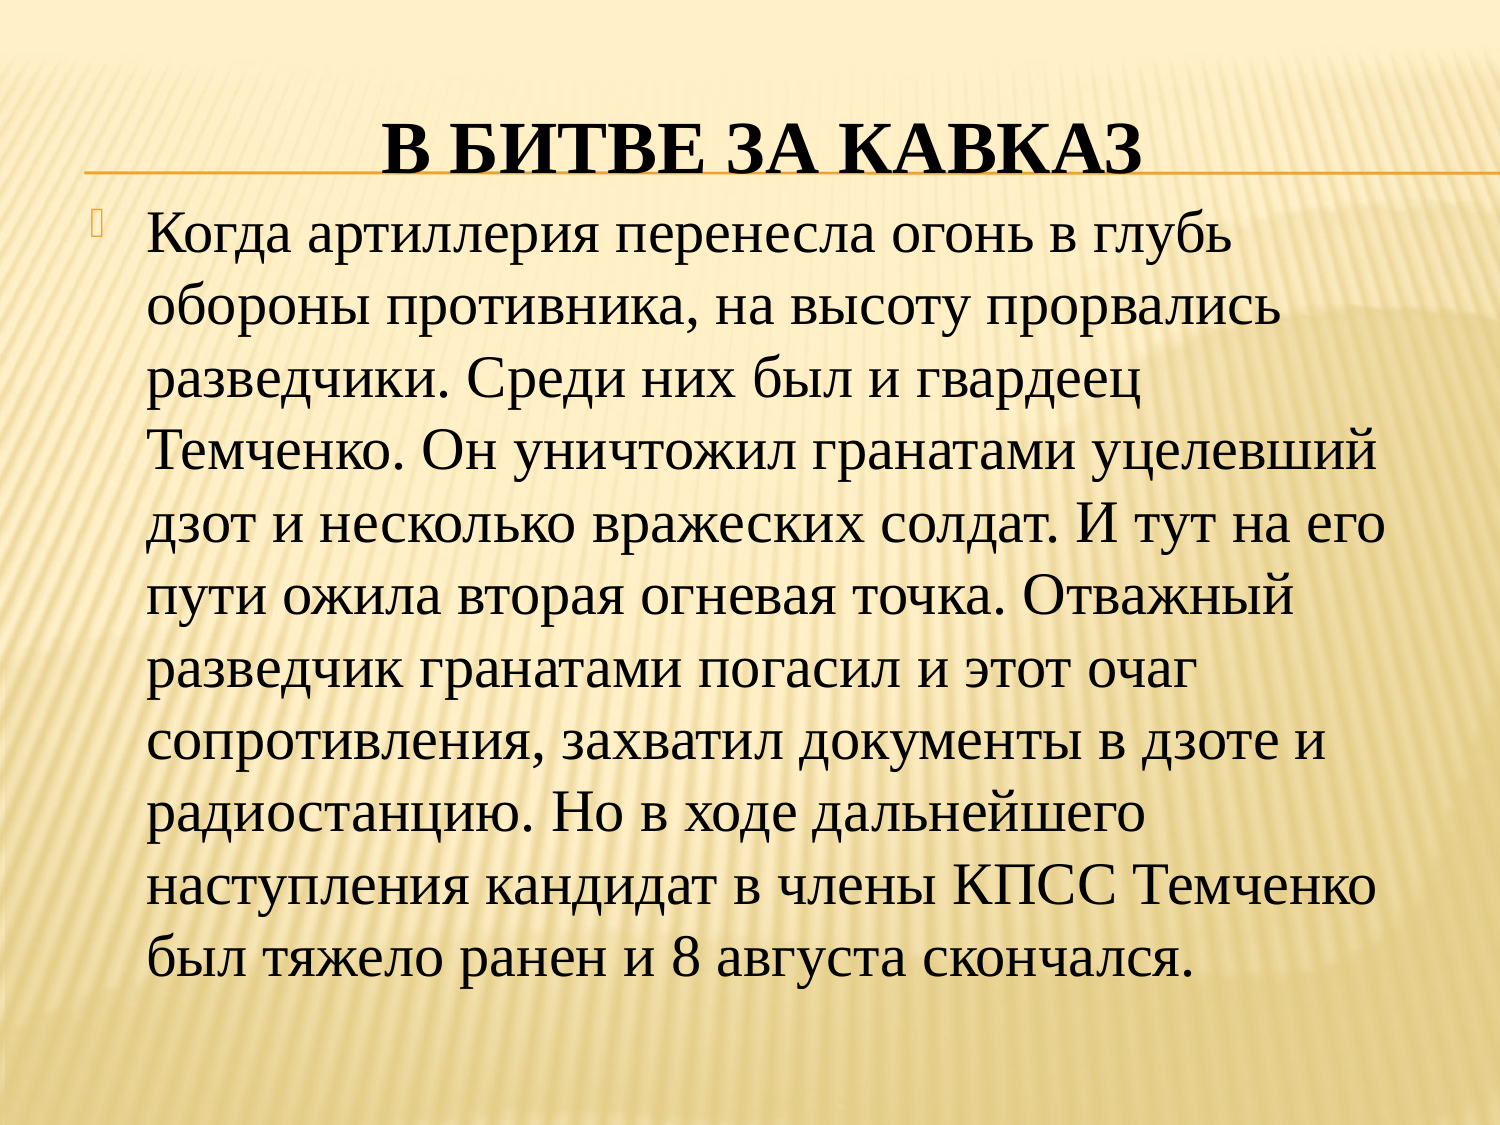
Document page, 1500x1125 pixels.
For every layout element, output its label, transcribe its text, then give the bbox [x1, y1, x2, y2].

title В битве за Кавказ [50, 75, 1475, 213]
list Когда артиллерия перенесла огонь в глубь обороны противника, на высоту прорвались разведчики. Среди них был и гвардеец Темченко. Он уничтожил гранатами уцелевший дзот и несколько вражеских солдат. И тут на его пути ожила вторая огневая точка. Отважный разведчик гранатами погасил и этот очаг сопротивления, захватил документы в дзоте и радиостанцию. Но в ходе дальнейшего наступления кандидат в члены КПСС Темченко был тяжело ранен и 8 августа скончался. [75, 184, 1425, 957]
